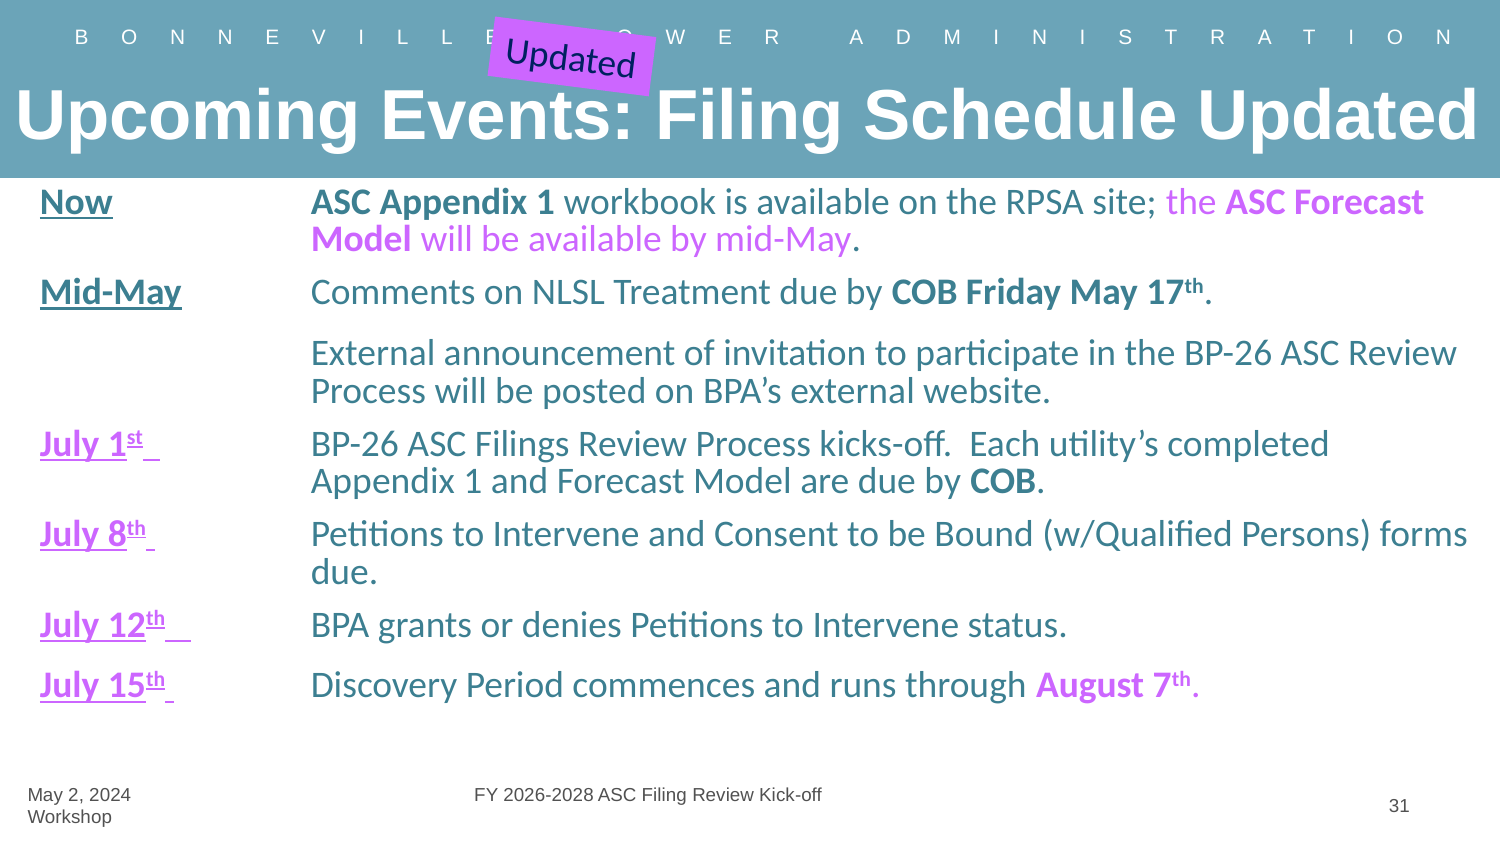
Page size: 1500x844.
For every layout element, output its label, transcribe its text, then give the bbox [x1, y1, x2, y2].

table_cell Mid-May [25, 269, 296, 420]
table_cell Comments on NLSL Treatment due by COB Friday May 17th. [296, 269, 1487, 330]
table_cell July 12th [25, 601, 296, 662]
table_cell July 8th [25, 511, 296, 601]
table_header Now [25, 178, 296, 269]
table_cell BPA grants or denies Petitions to Intervene status. [296, 601, 1487, 662]
table_cell External announcement of invitation to participate in the BP-26 ASC Review Process will be posted on BPA’s external website. [296, 330, 1487, 420]
title Upcoming Events: Filing Schedule Updated [0, 75, 1500, 148]
slide_number 31 [1074, 782, 1425, 827]
table_header ASC Appendix 1 workbook is available on the RPSA site; the ASC Forecast Model will be available by mid-May. [296, 178, 1487, 269]
text_box Updated [487, 16, 657, 97]
footer May 2, 2024 FY 2026-2028 ASC Filing Review Kick-off Workshop [12, 782, 925, 828]
table_cell BP-26 ASC Filings Review Process kicks-off. Each utility’s completed Appendix 1 and Forecast Model are due by COB. [296, 420, 1487, 511]
table_cell Discovery Period commences and runs through August 7th. [296, 662, 1487, 723]
table_cell July 15th [25, 662, 296, 723]
table_cell Petitions to Intervene and Consent to be Bound (w/Qualified Persons) forms due. [296, 511, 1487, 601]
table_cell July 1st [25, 420, 296, 511]
